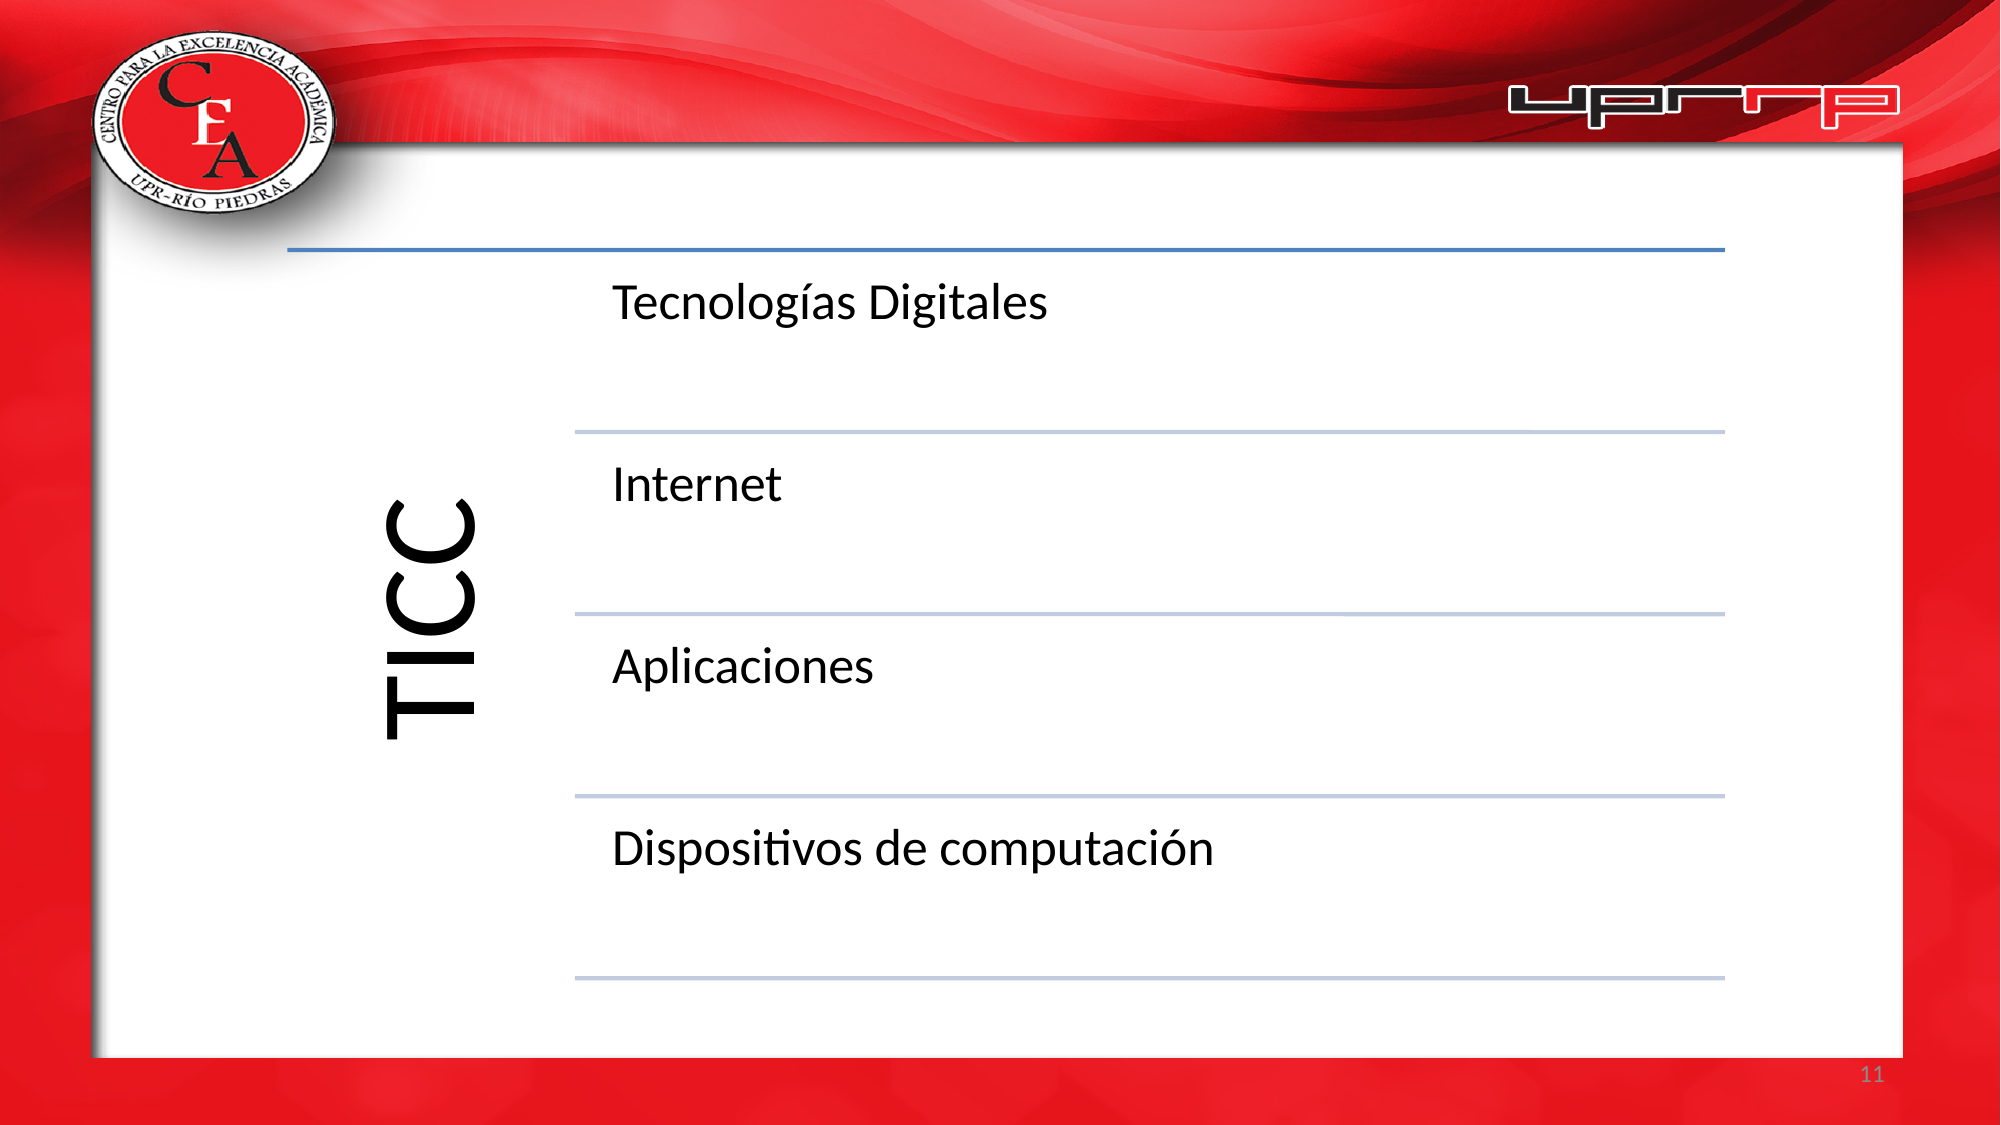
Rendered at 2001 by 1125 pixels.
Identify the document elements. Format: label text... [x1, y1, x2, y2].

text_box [287, 249, 1726, 988]
slide_number 11 [1433, 1042, 1900, 1103]
footer [683, 1042, 1317, 1103]
picture [0, 0, 2001, 1125]
